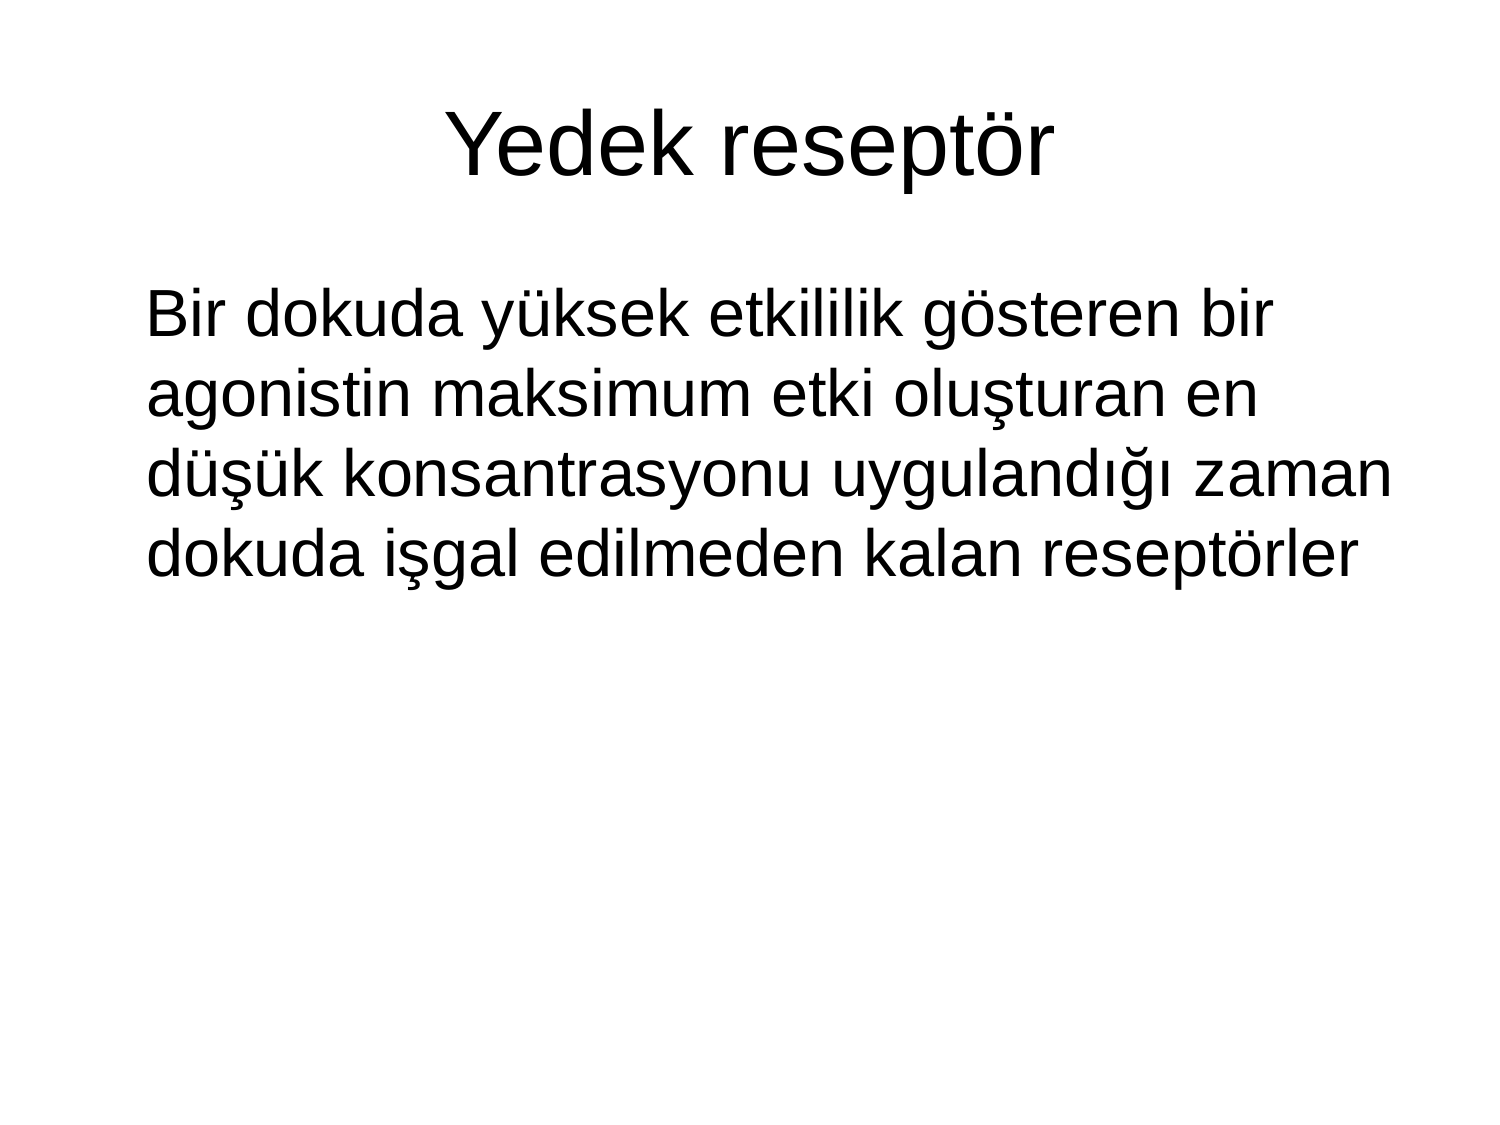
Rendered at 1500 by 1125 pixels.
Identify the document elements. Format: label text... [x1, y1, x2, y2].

list Bir dokuda yüksek etkililik gösteren bir agonistin maksimum etki oluşturan en düşük konsantrasyonu uygulandığı zaman dokuda işgal edilmeden kalan reseptörler [75, 262, 1425, 1005]
title Yedek reseptör [75, 45, 1425, 233]
